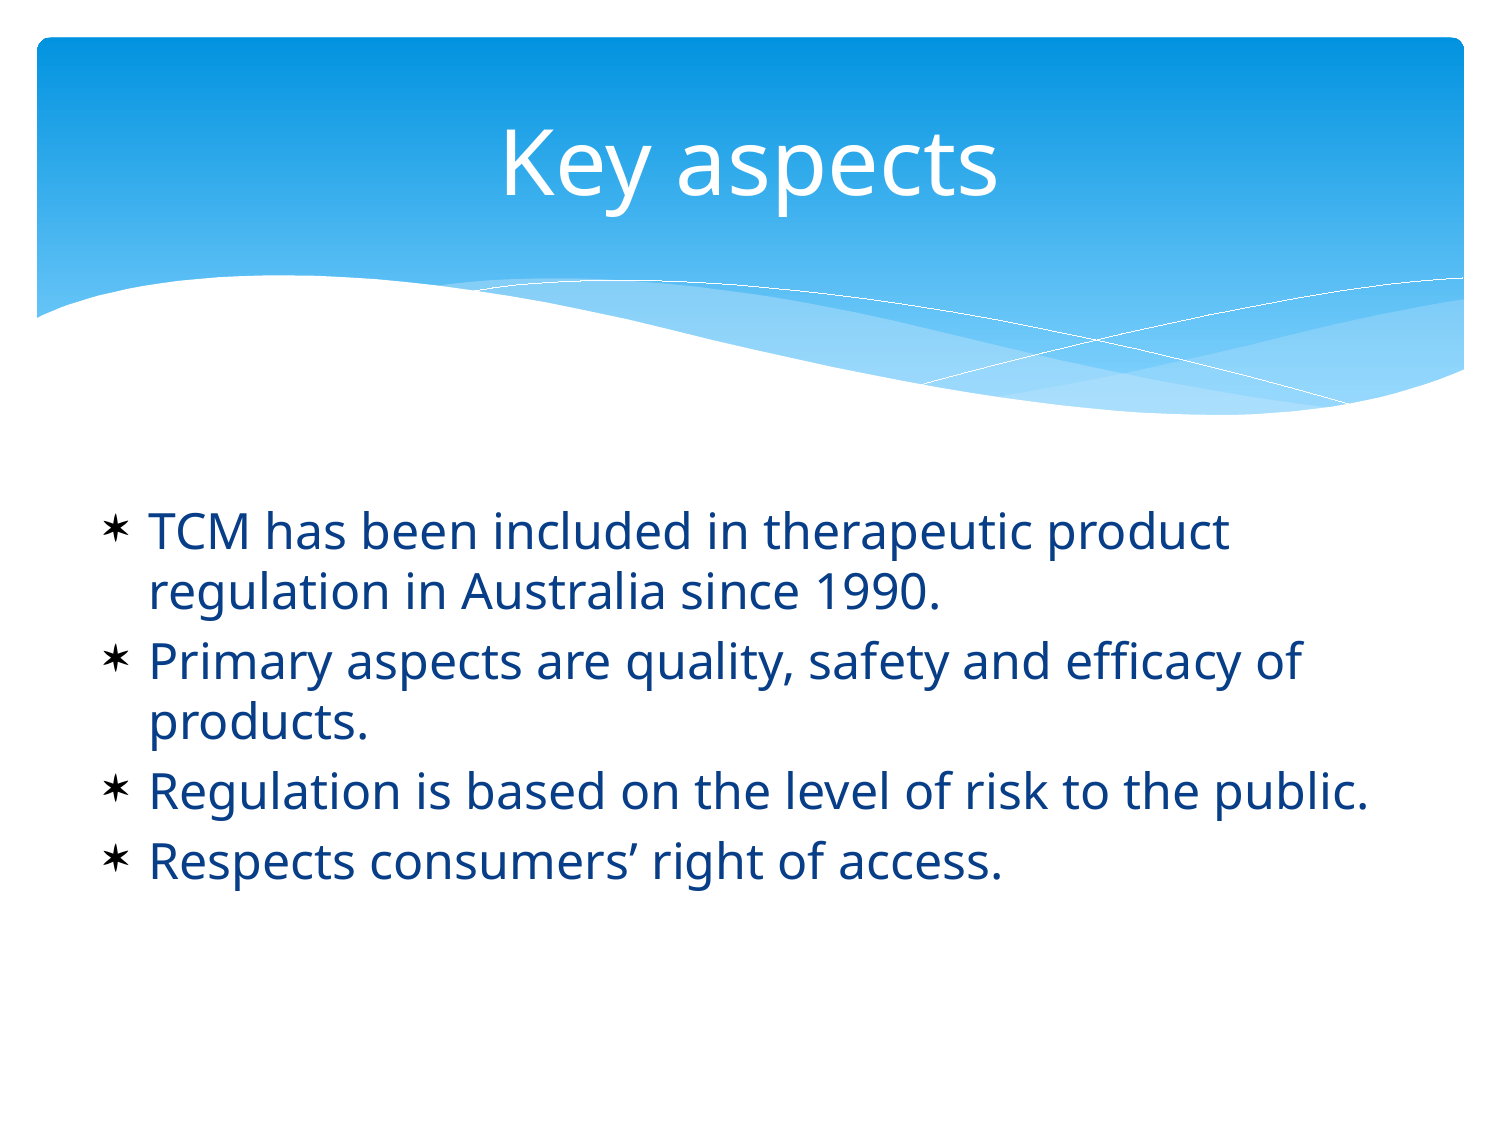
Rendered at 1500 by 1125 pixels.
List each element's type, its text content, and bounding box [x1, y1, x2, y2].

title Key aspects [75, 55, 1425, 261]
list TCM has been included in therapeutic product regulation in Australia since 1990. Primary aspects are quality, safety and efficacy of products. Regulation is based on the level of risk to the public. Respects consumers’ right of access. [88, 491, 1439, 1125]
